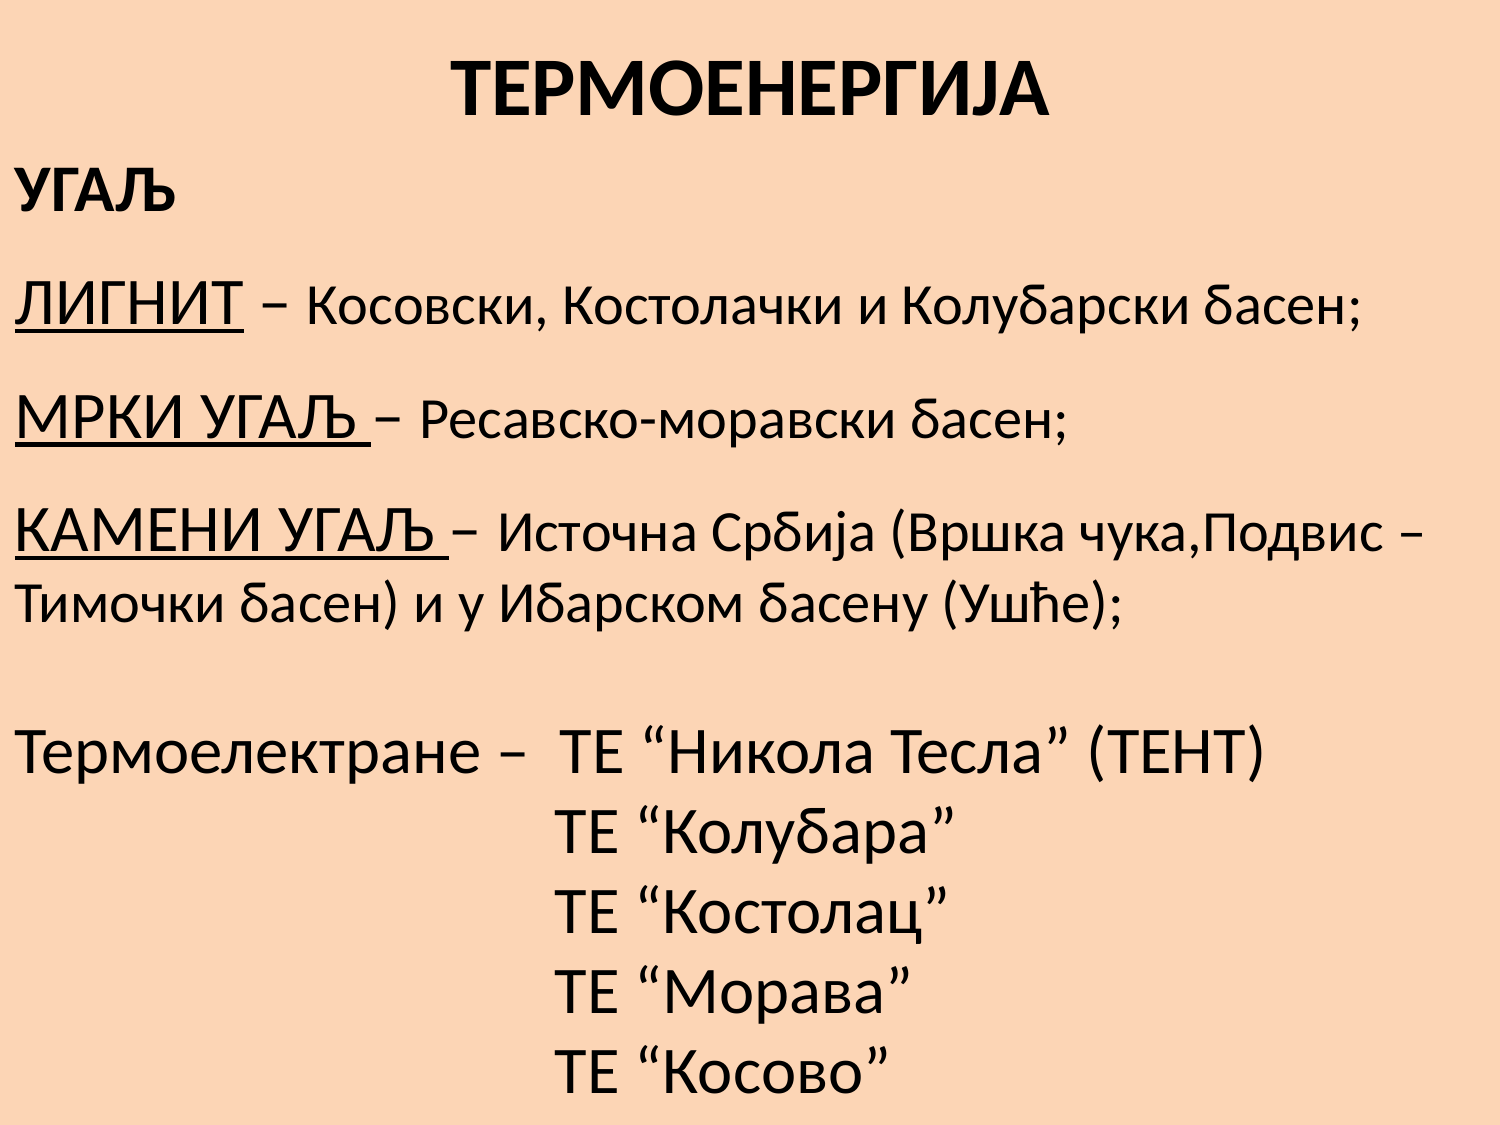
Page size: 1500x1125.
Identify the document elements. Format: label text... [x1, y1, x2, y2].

text_box УГАЉ ЛИГНИТ – Косовски, Костолачки и Колубарски басен; МРКИ УГАЉ – Ресавско-моравски басен; КАМЕНИ УГАЉ – Источна Србија (Вршка чука,Подвис – Тимочки басен) и у Ибарском басену (Ушће); [0, 137, 1500, 642]
text_box Термоелектране – ТЕ “Никола Тесла” (ТЕНТ) ТЕ “Колубара” ТЕ “Костолац” ТЕ “Морава” ТЕ “Косово” [0, 699, 1500, 1115]
text_box ТЕРМОЕНЕРГИЈА [0, 24, 1500, 137]
